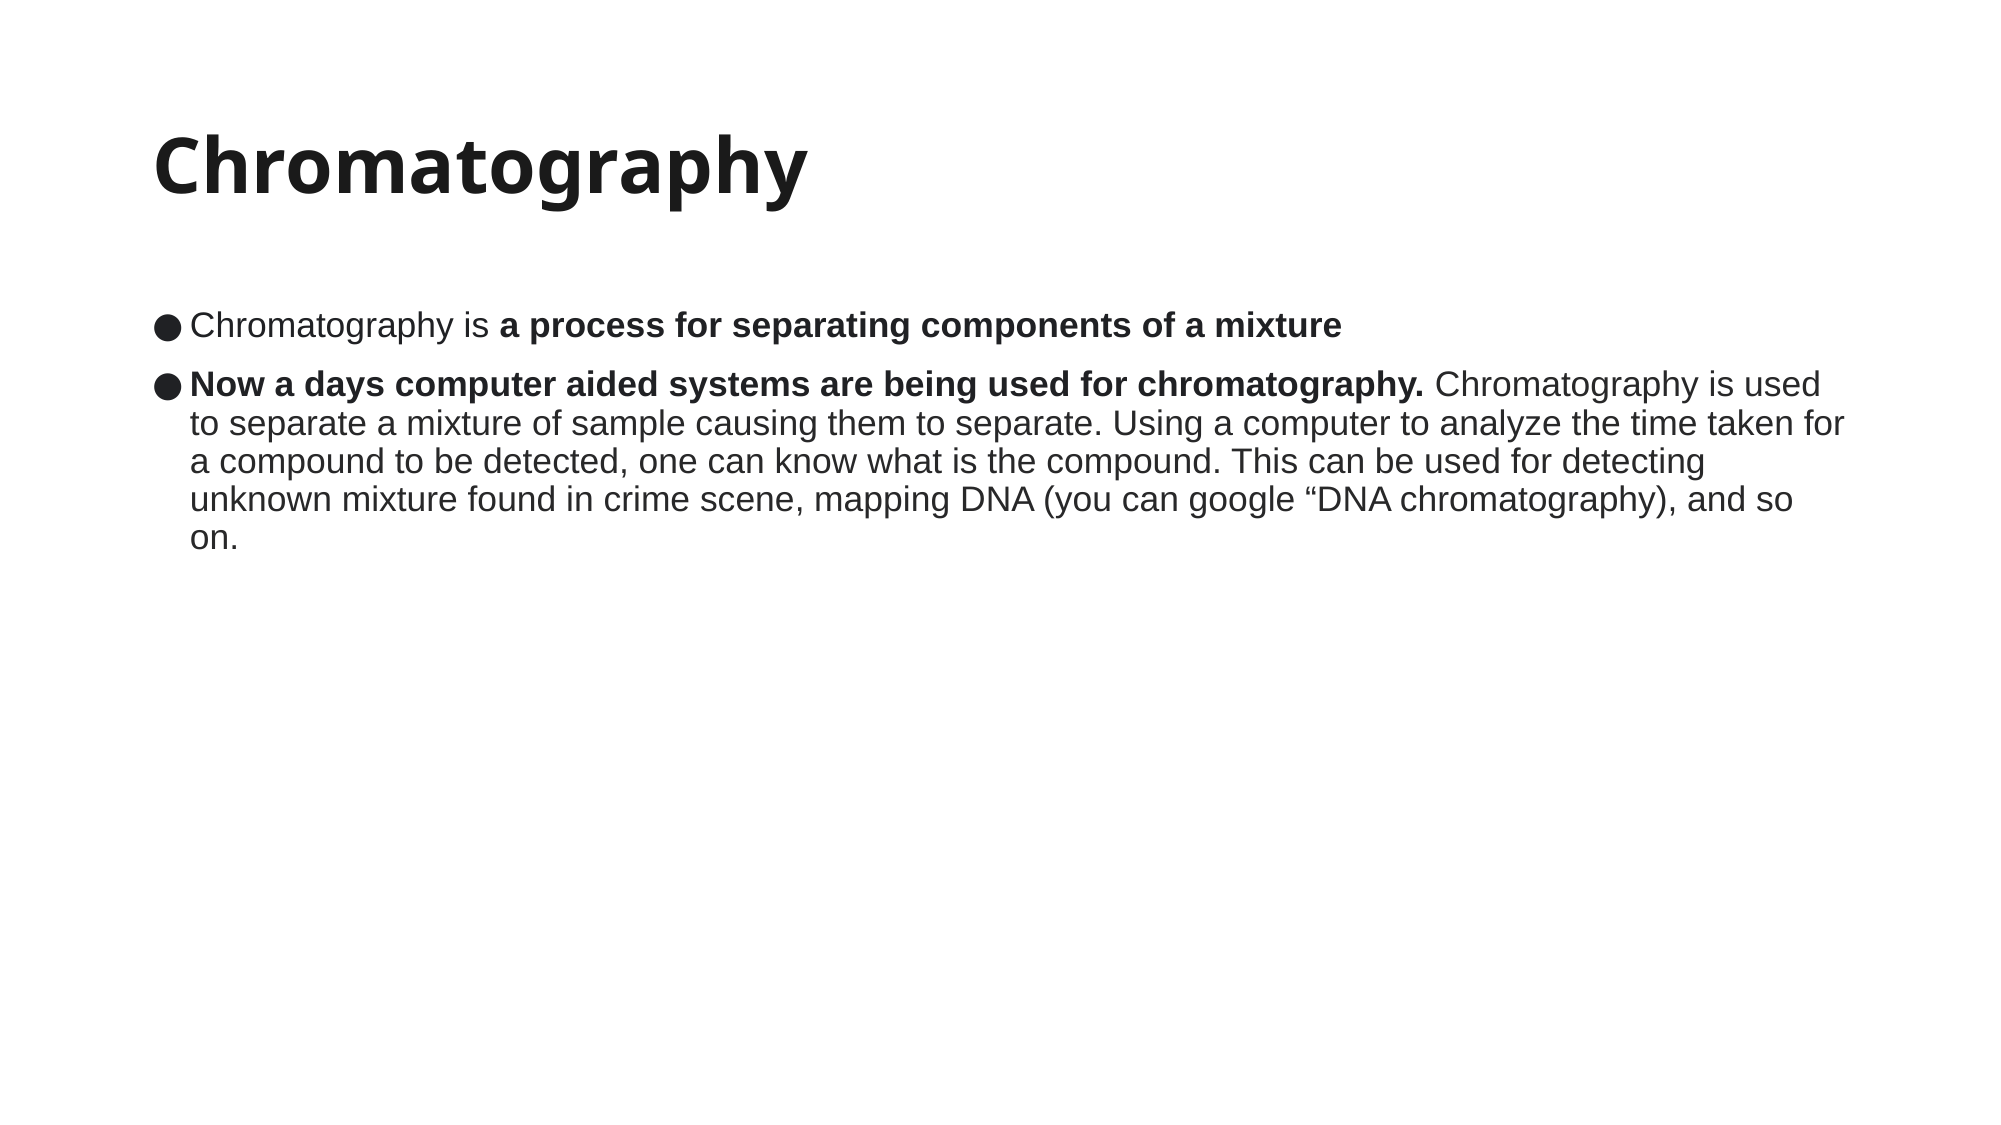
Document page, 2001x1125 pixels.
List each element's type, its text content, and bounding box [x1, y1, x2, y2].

title Chromatography [137, 59, 1863, 278]
list Chromatography is a process for separating components of a mixture Now a days computer aided systems are being used for chromatography. Chromatography is used to separate a mixture of sample causing them to separate. Using a computer to analyze the time taken for a compound to be detected, one can know what is the compound. This can be used for detecting unknown mixture found in crime scene, mapping DNA (you can google “DNA chromatography), and so on. [137, 299, 1863, 1014]
